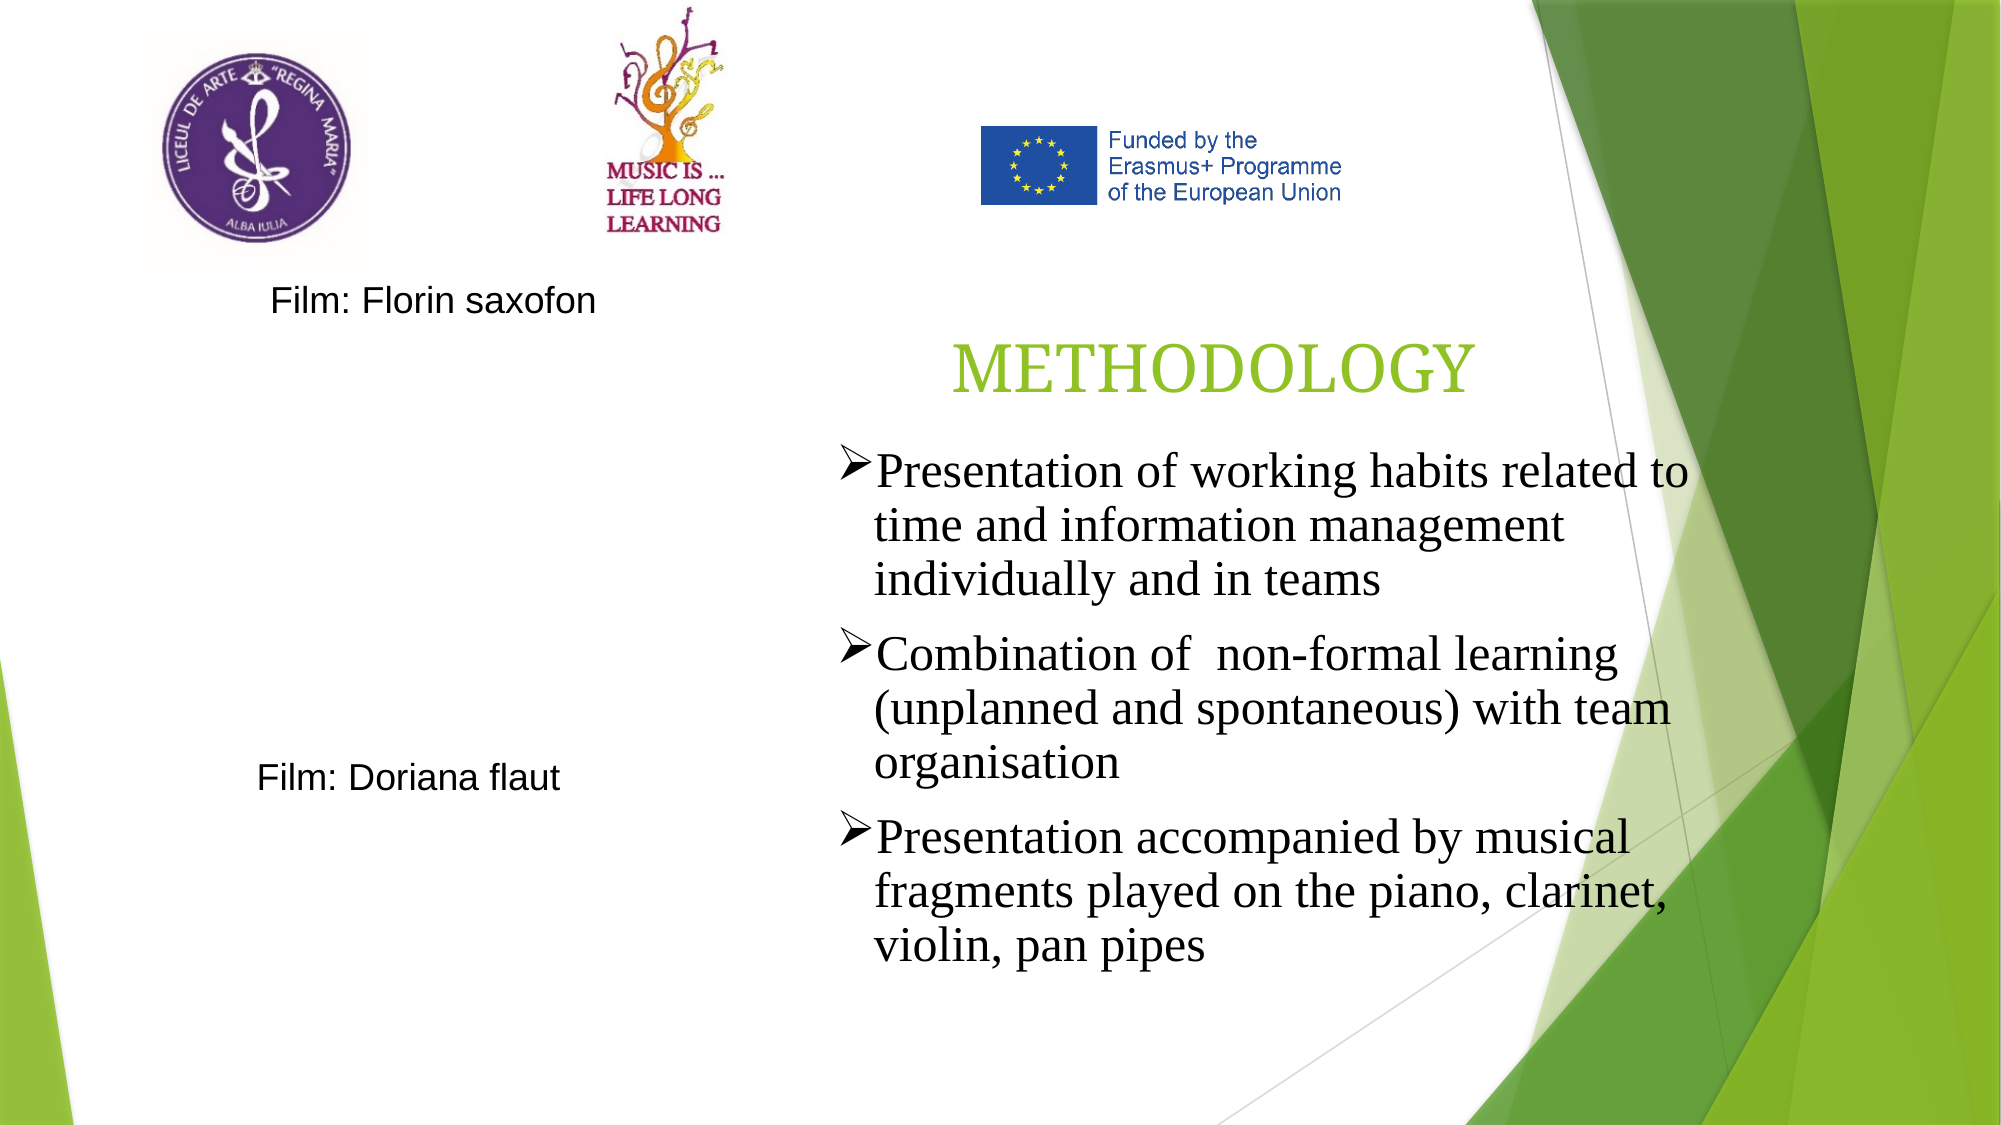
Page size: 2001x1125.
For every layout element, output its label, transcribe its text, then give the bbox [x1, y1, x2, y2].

picture [583, 4, 751, 240]
picture [137, 33, 374, 268]
picture [980, 126, 1342, 206]
text_box Presentation of working habits related to time and information management individually and in teams Combination of non-formal learning (unplanned and spontaneous) with team organisation Presentation accompanied by musical fragments played on the piano, clarinet, violin, pan pipes [821, 437, 1759, 980]
title METHODOLOGY [852, 307, 1575, 415]
text_box Film: Doriana flaut [241, 745, 577, 806]
text_box Film: Florin saxofon [255, 268, 708, 328]
